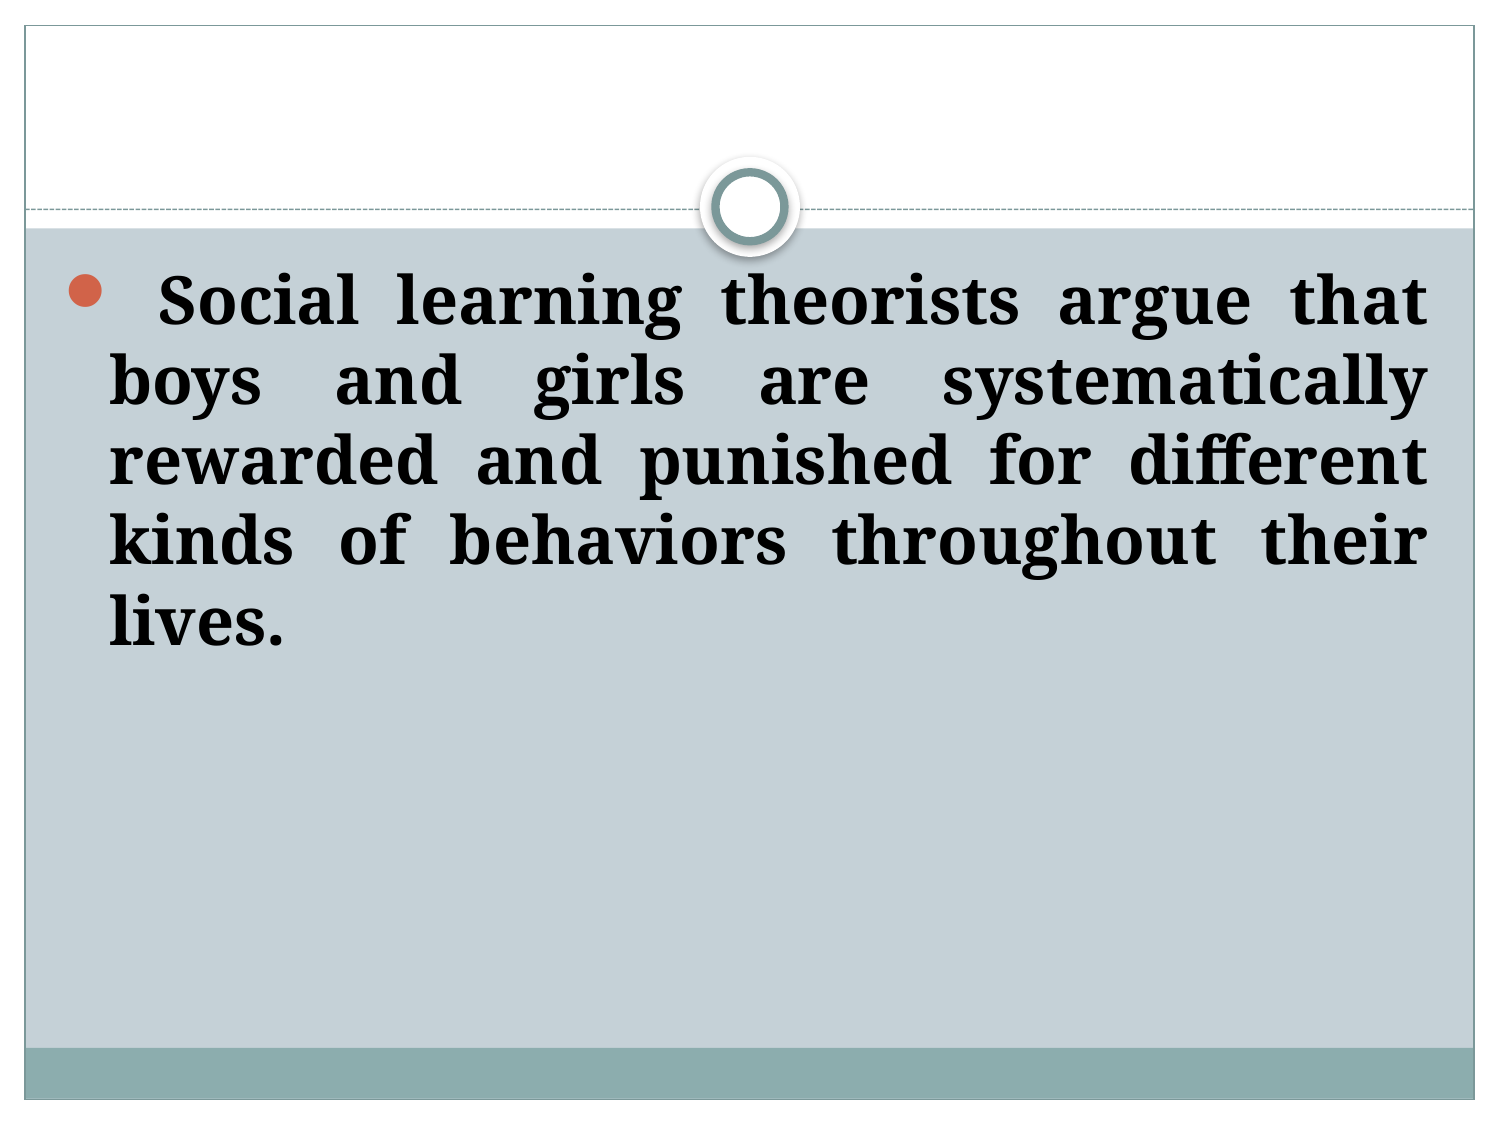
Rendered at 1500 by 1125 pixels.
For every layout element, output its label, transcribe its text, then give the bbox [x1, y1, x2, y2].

list Social learning theorists argue that boys and girls are systematically rewarded and punished for different kinds of behaviors throughout their lives. [49, 250, 1445, 1001]
